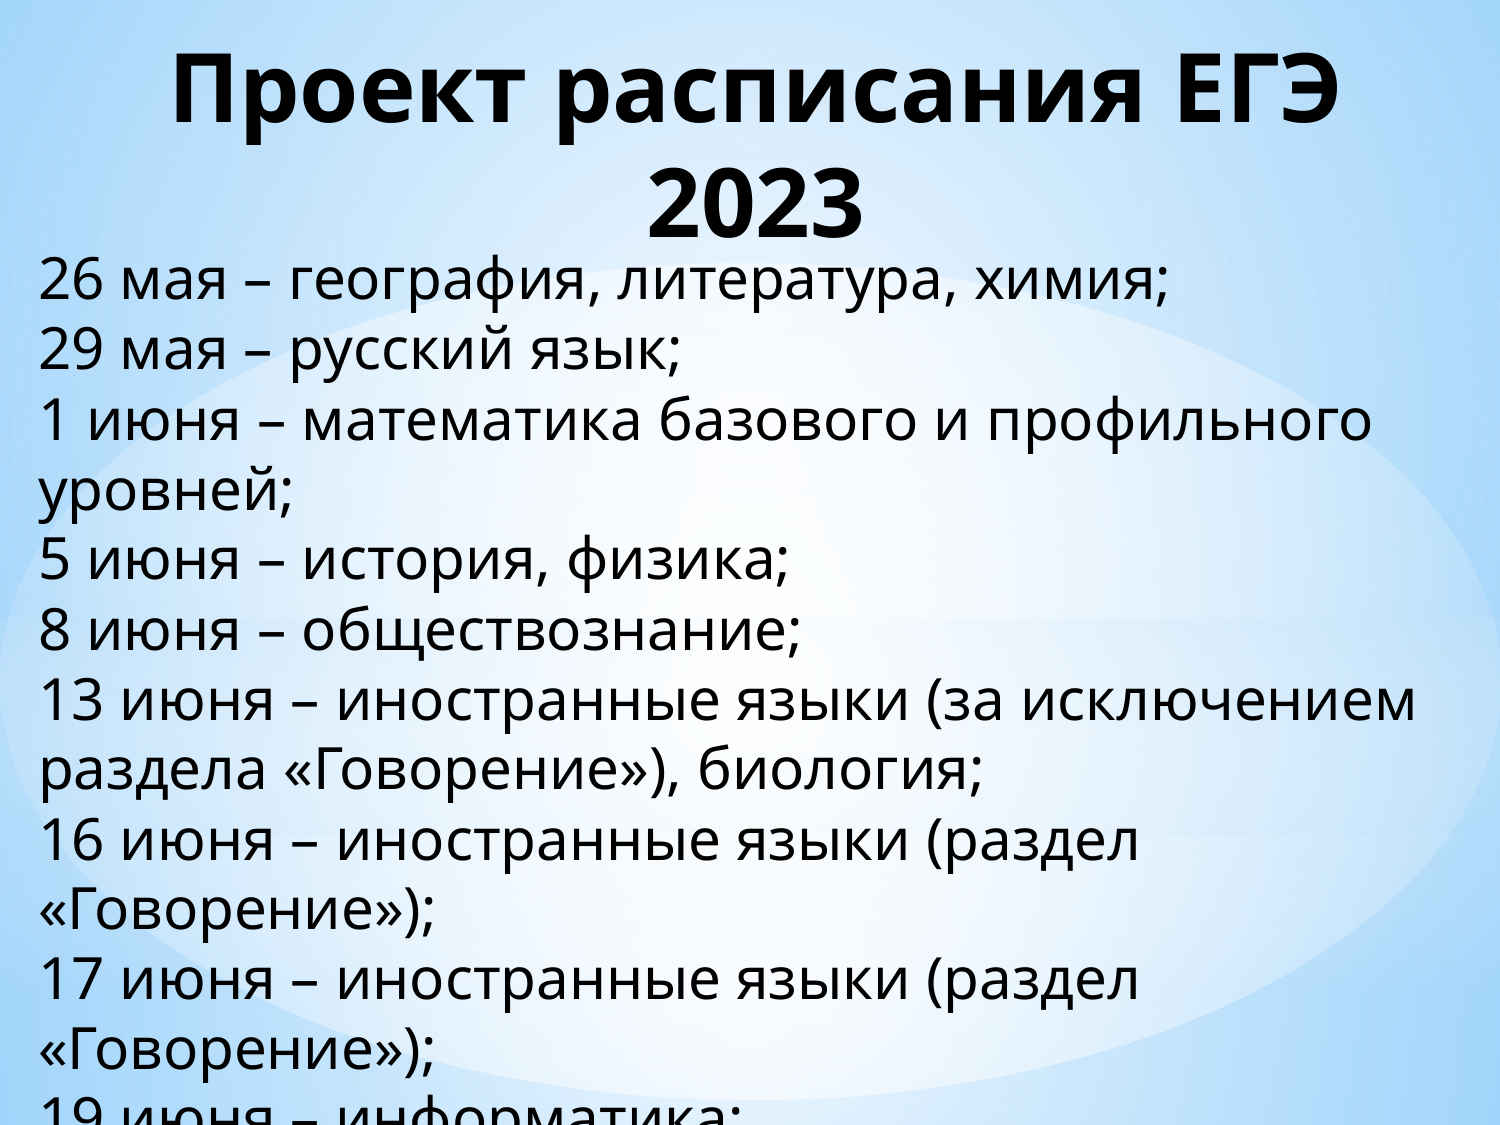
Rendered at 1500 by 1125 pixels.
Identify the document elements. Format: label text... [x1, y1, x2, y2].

title Проект расписания ЕГЭ 2023 [41, 19, 1471, 207]
text_box 26 мая – география, литература, химия; 29 мая – русский язык; 1 июня – математика базового и профильного уровней; 5 июня – история, физика; 8 июня – обществознание; 13 июня – иностранные языки (за исключением раздела «Говорение»), биология; 16 июня – иностранные языки (раздел «Говорение»); 17 июня – иностранные языки (раздел «Говорение»); 19 июня – информатика; 20 июня – информатика. [23, 234, 1500, 1125]
